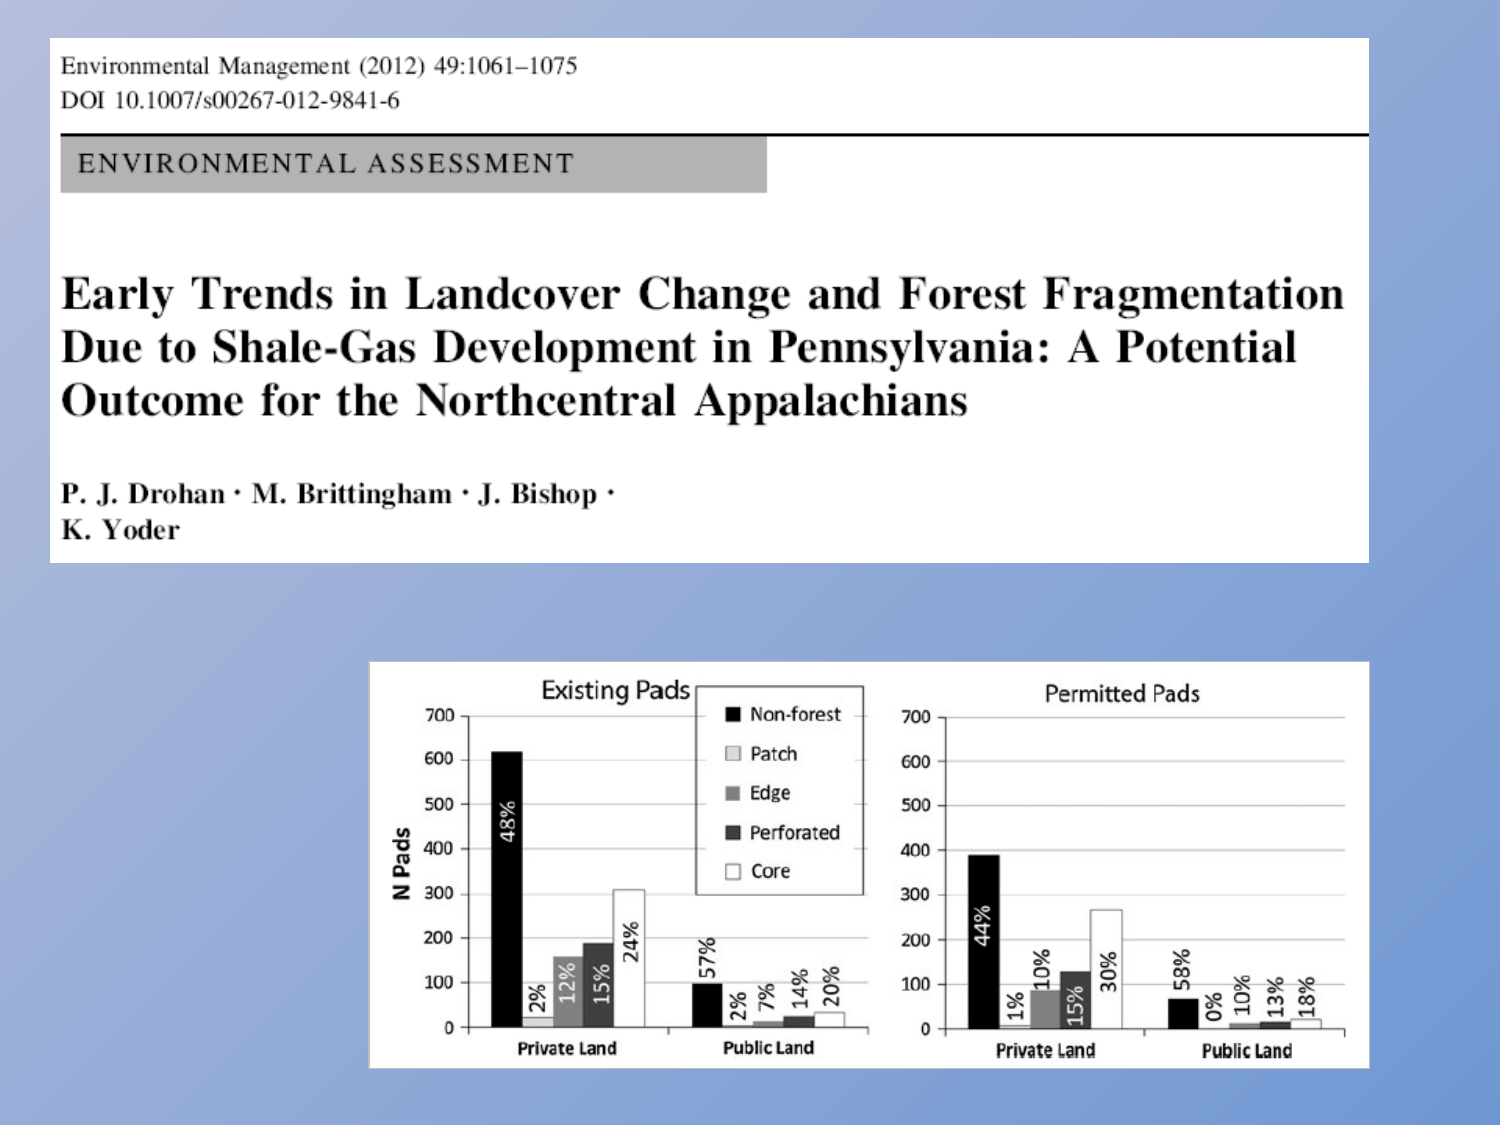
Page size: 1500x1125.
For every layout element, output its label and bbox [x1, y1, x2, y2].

picture [369, 662, 1369, 1069]
picture [49, 38, 1369, 563]
